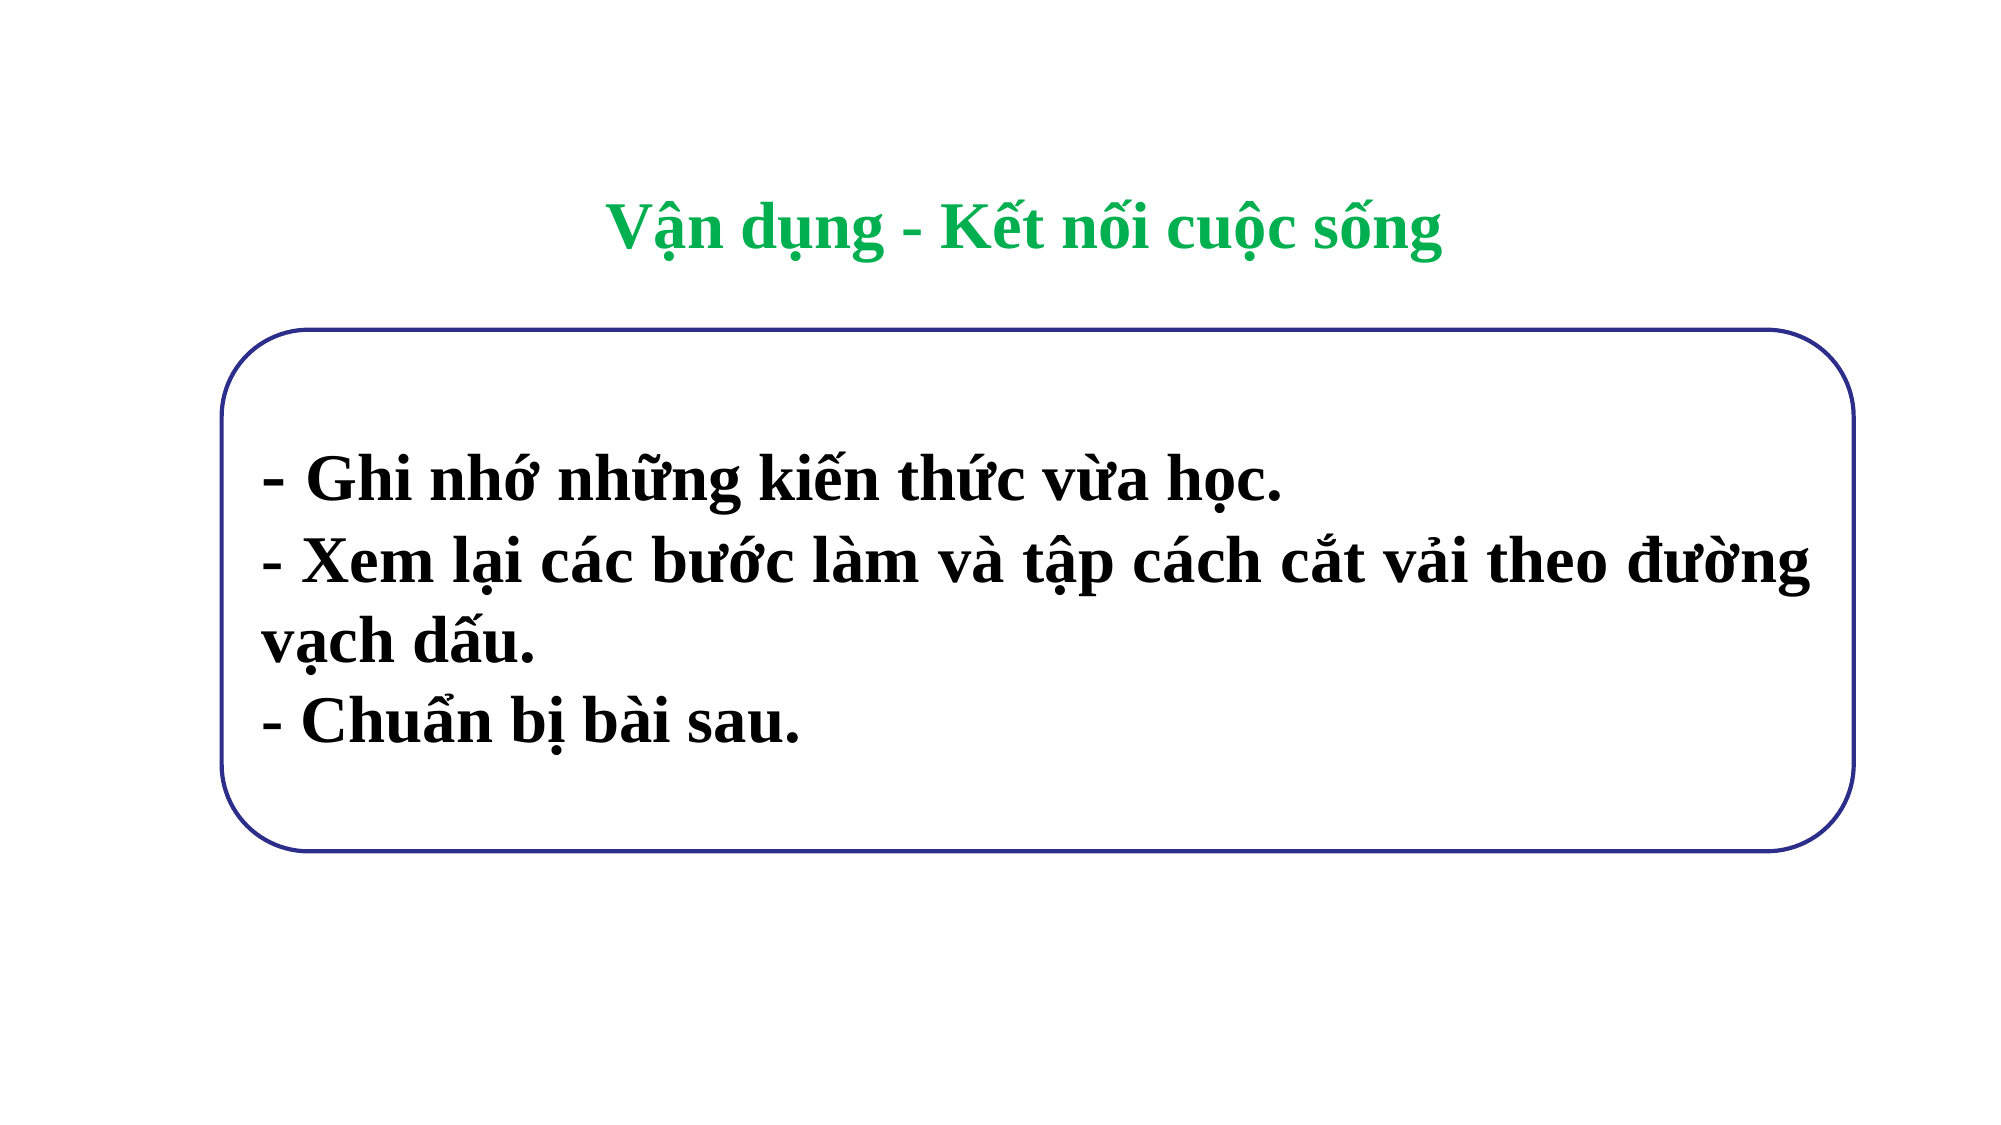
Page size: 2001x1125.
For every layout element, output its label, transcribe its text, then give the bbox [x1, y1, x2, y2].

text_box - Ghi nhớ những kiến thức vừa học. - Xem lại các bước làm và tập cách cắt vải theo đường vạch dấu. - Chuẩn bị bài sau. [219, 327, 1856, 854]
text_box Vận dụng - Kết nối cuộc sống [487, 174, 1563, 270]
